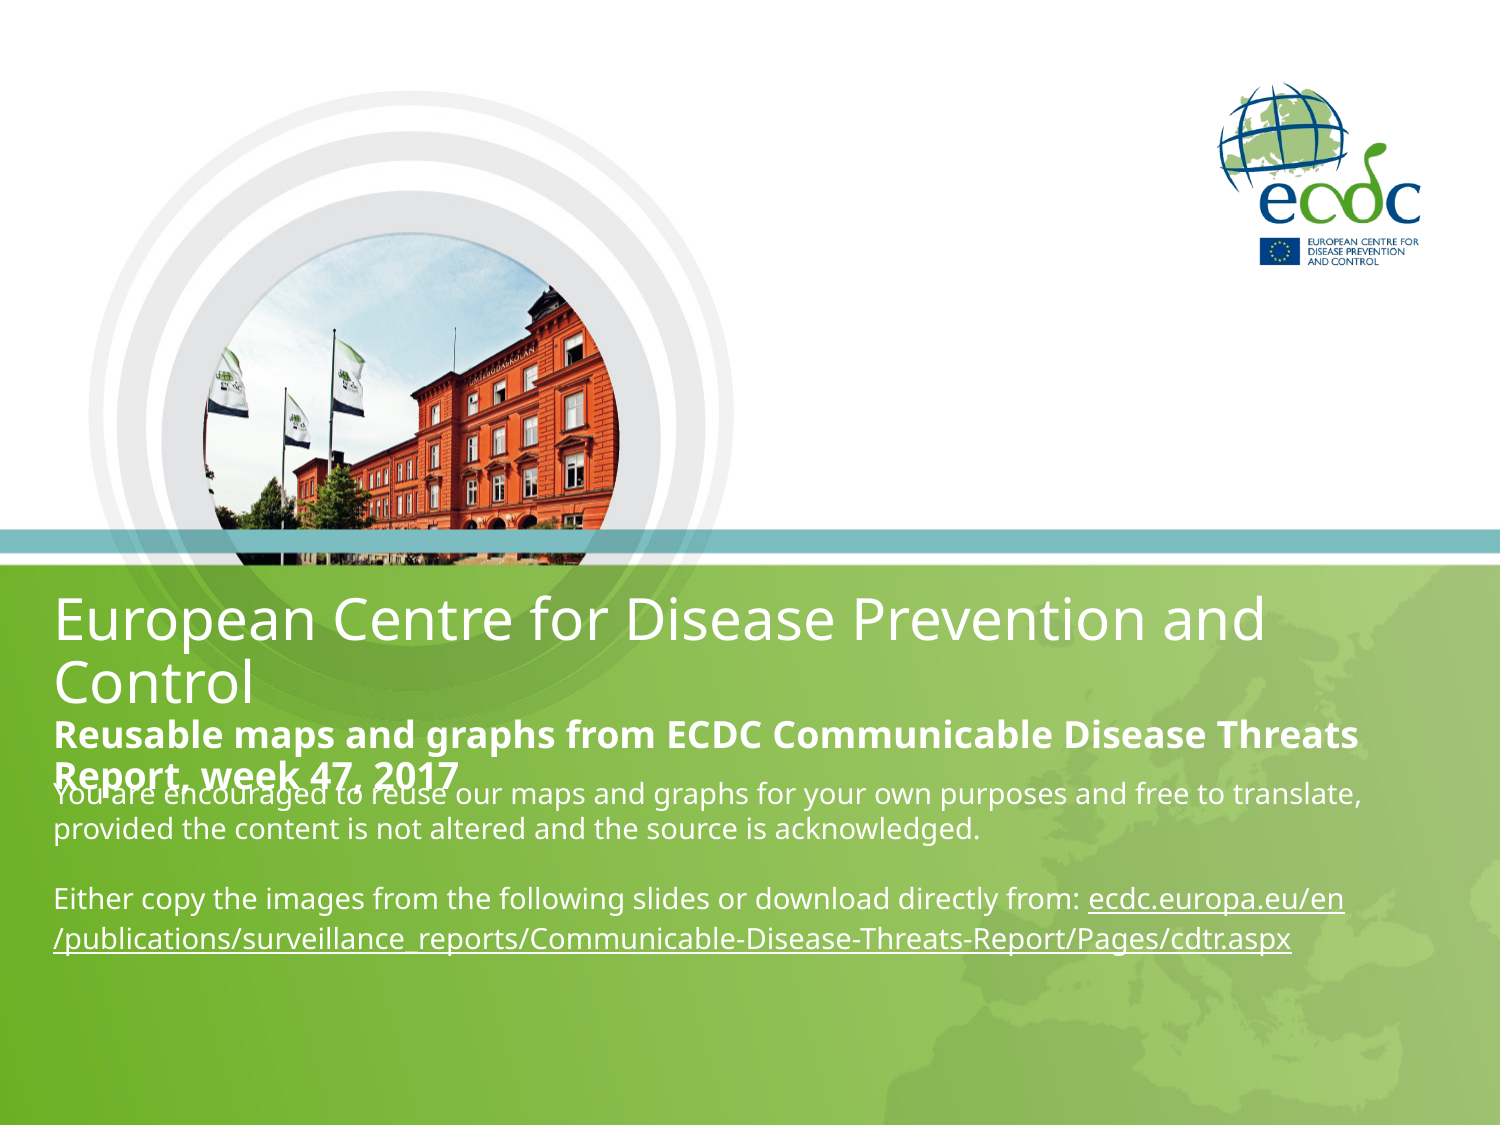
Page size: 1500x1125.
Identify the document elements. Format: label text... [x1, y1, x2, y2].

title You are encouraged to reuse our maps and graphs for your own purposes and free to translate, provided the content is not altered and the source is acknowledged. Either copy the images from the following slides or download directly from: ecdc.europa.eu/en/publications/surveillance_reports/Communicable-Disease-Threats-Report/Pages/cdtr.aspx [52, 769, 1441, 1052]
picture [0, 2, 1500, 1125]
subtitle European Centre for Disease Prevention and Control Reusable maps and graphs from ECDC Communicable Disease Threats Report, week 47, 2017 [52, 590, 1441, 769]
